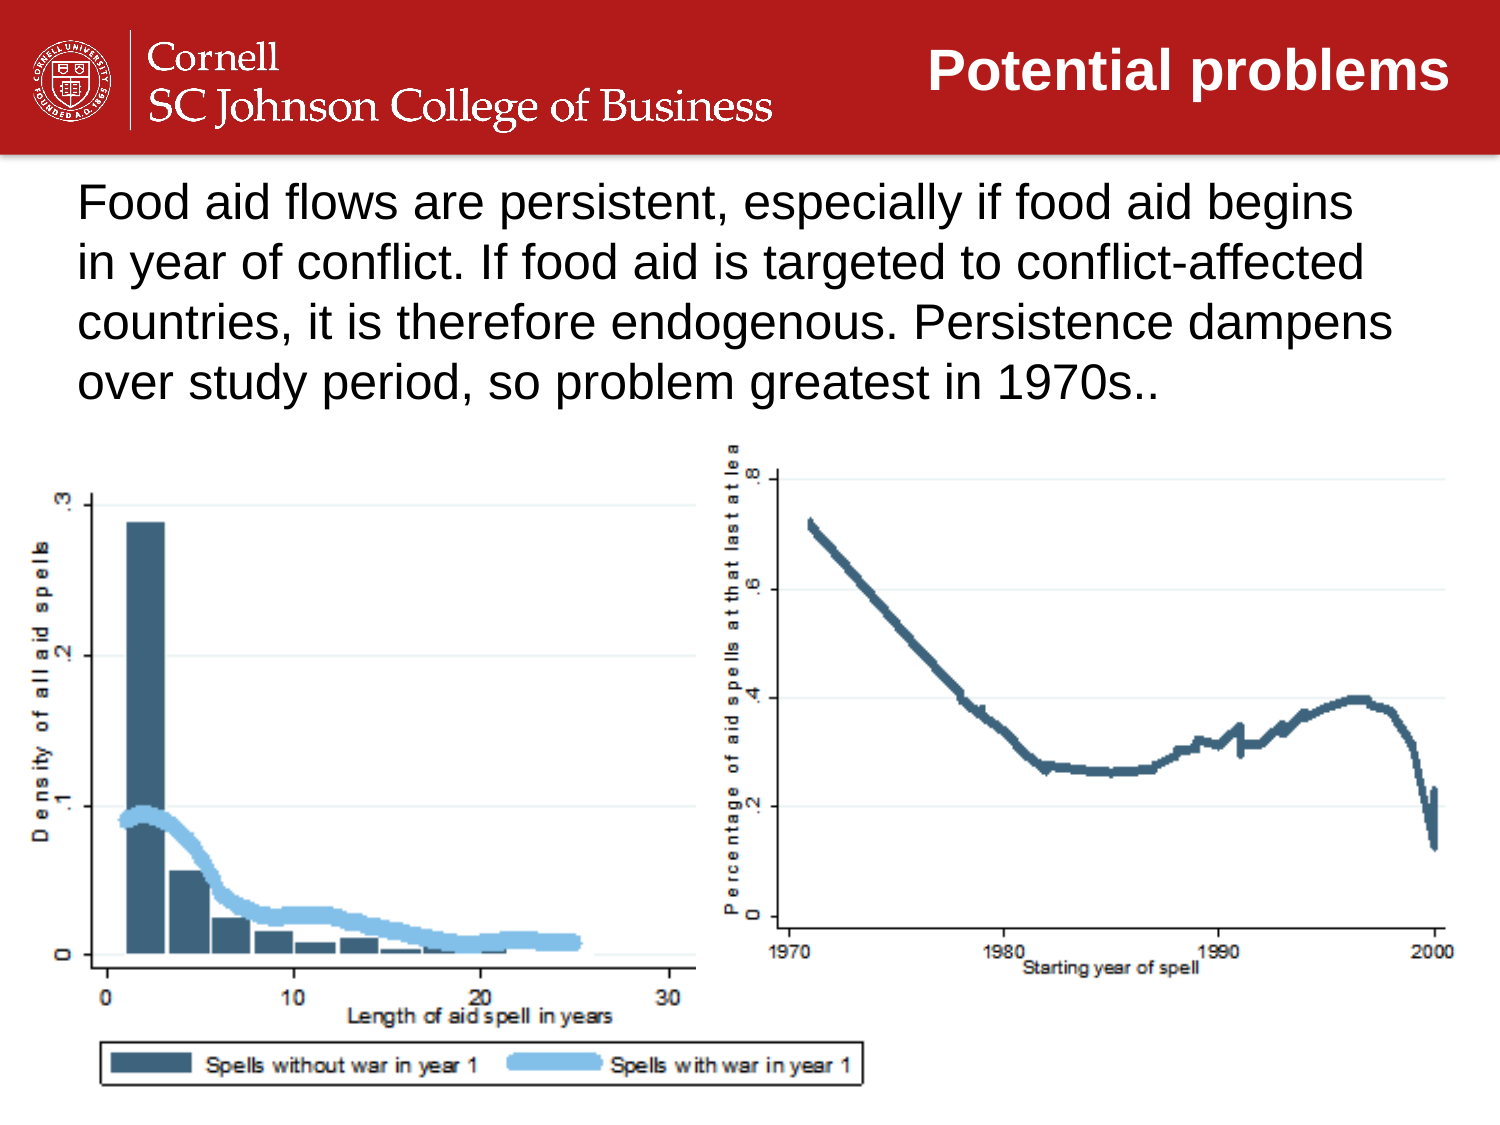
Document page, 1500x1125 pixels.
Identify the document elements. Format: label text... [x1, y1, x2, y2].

picture [33, 21, 772, 133]
text_box Potential problems [912, 24, 1475, 110]
picture [0, 442, 1476, 1125]
text_box Food aid flows are persistent, especially if food aid begins in year of conflict. If food aid is targeted to conflict-affected countries, it is therefore endogenous. Persistence dampens over study period, so problem greatest in 1970s.. [62, 162, 1413, 417]
